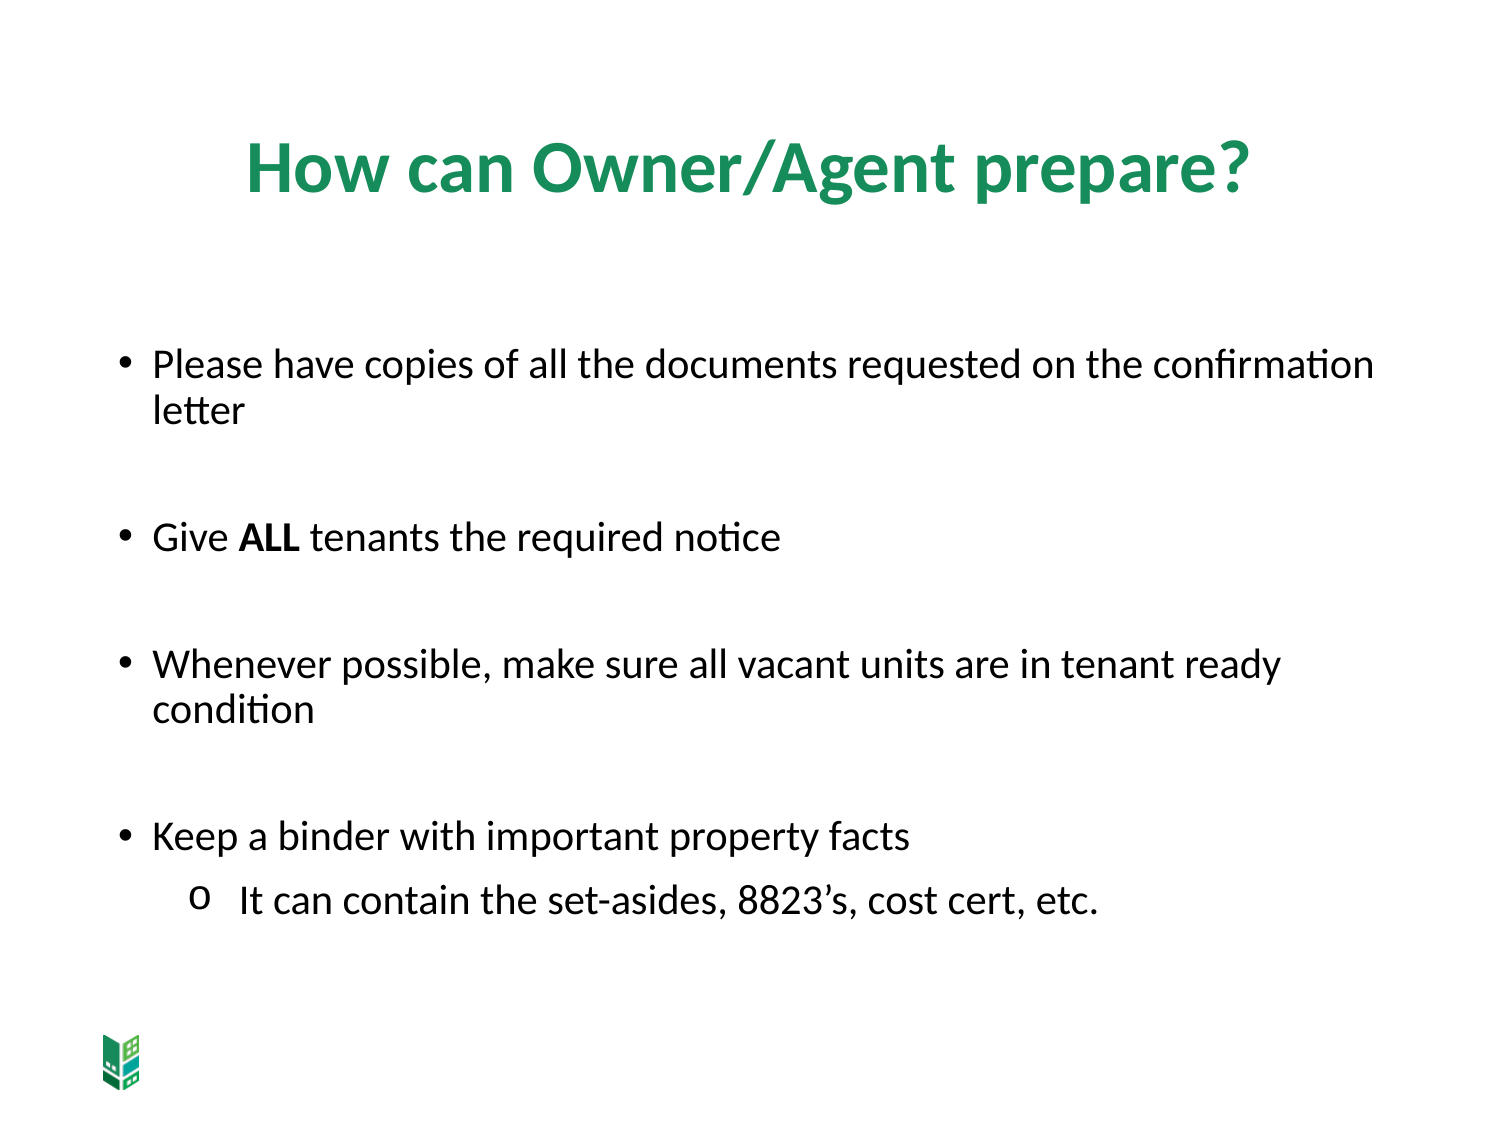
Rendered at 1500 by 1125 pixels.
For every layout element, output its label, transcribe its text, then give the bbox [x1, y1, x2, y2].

title How can Owner/Agent prepare? [103, 59, 1397, 278]
picture [103, 1035, 139, 1090]
list Please have copies of all the documents requested on the confirmation letter Give ALL tenants the required notice Whenever possible, make sure all vacant units are in tenant ready condition Keep a binder with important property facts It can contain the set-asides, 8823’s, cost cert, etc. [103, 334, 1397, 937]
